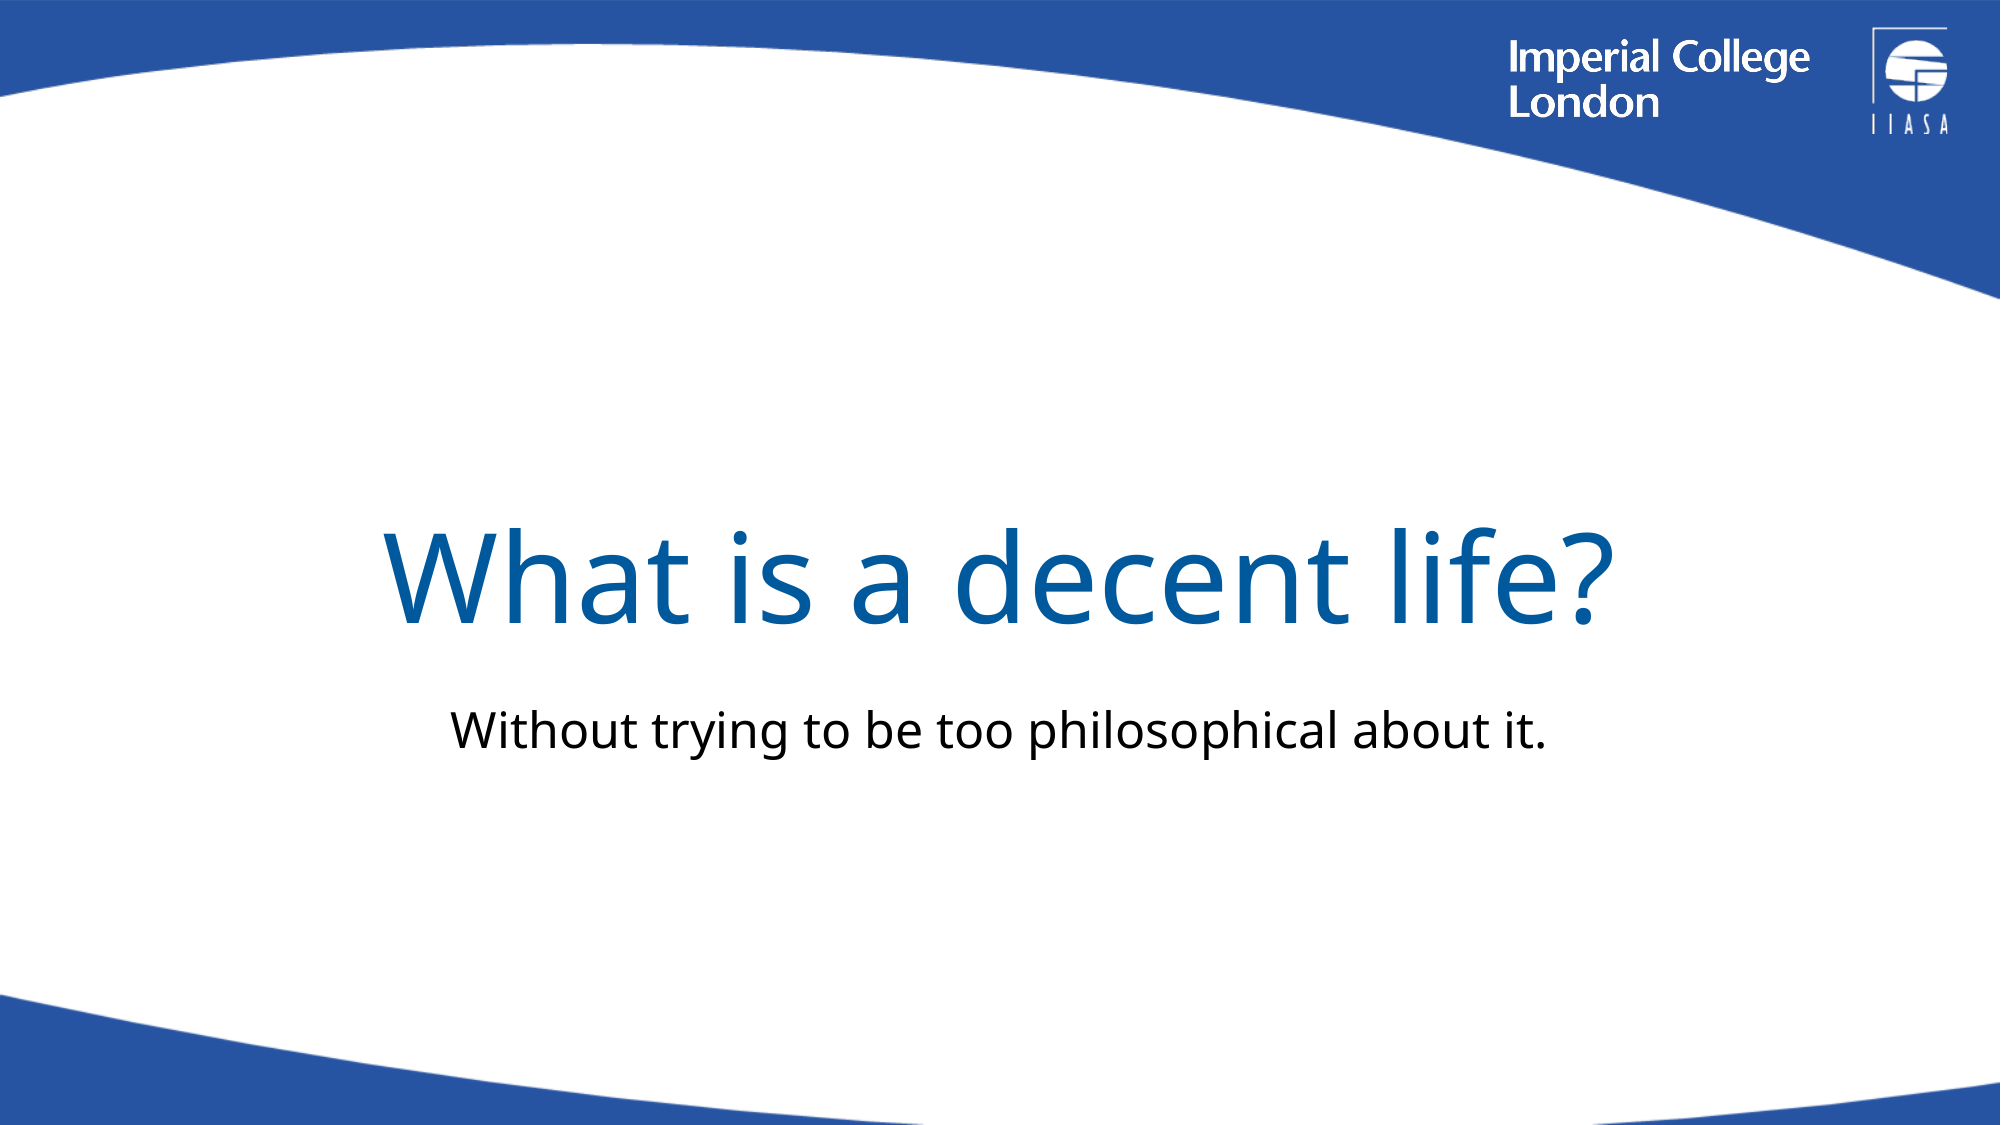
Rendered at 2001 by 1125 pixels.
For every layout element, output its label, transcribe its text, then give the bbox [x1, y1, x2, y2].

title What is a decent life? [147, 477, 1853, 657]
picture [0, 885, 2000, 1125]
picture [0, 0, 2000, 322]
